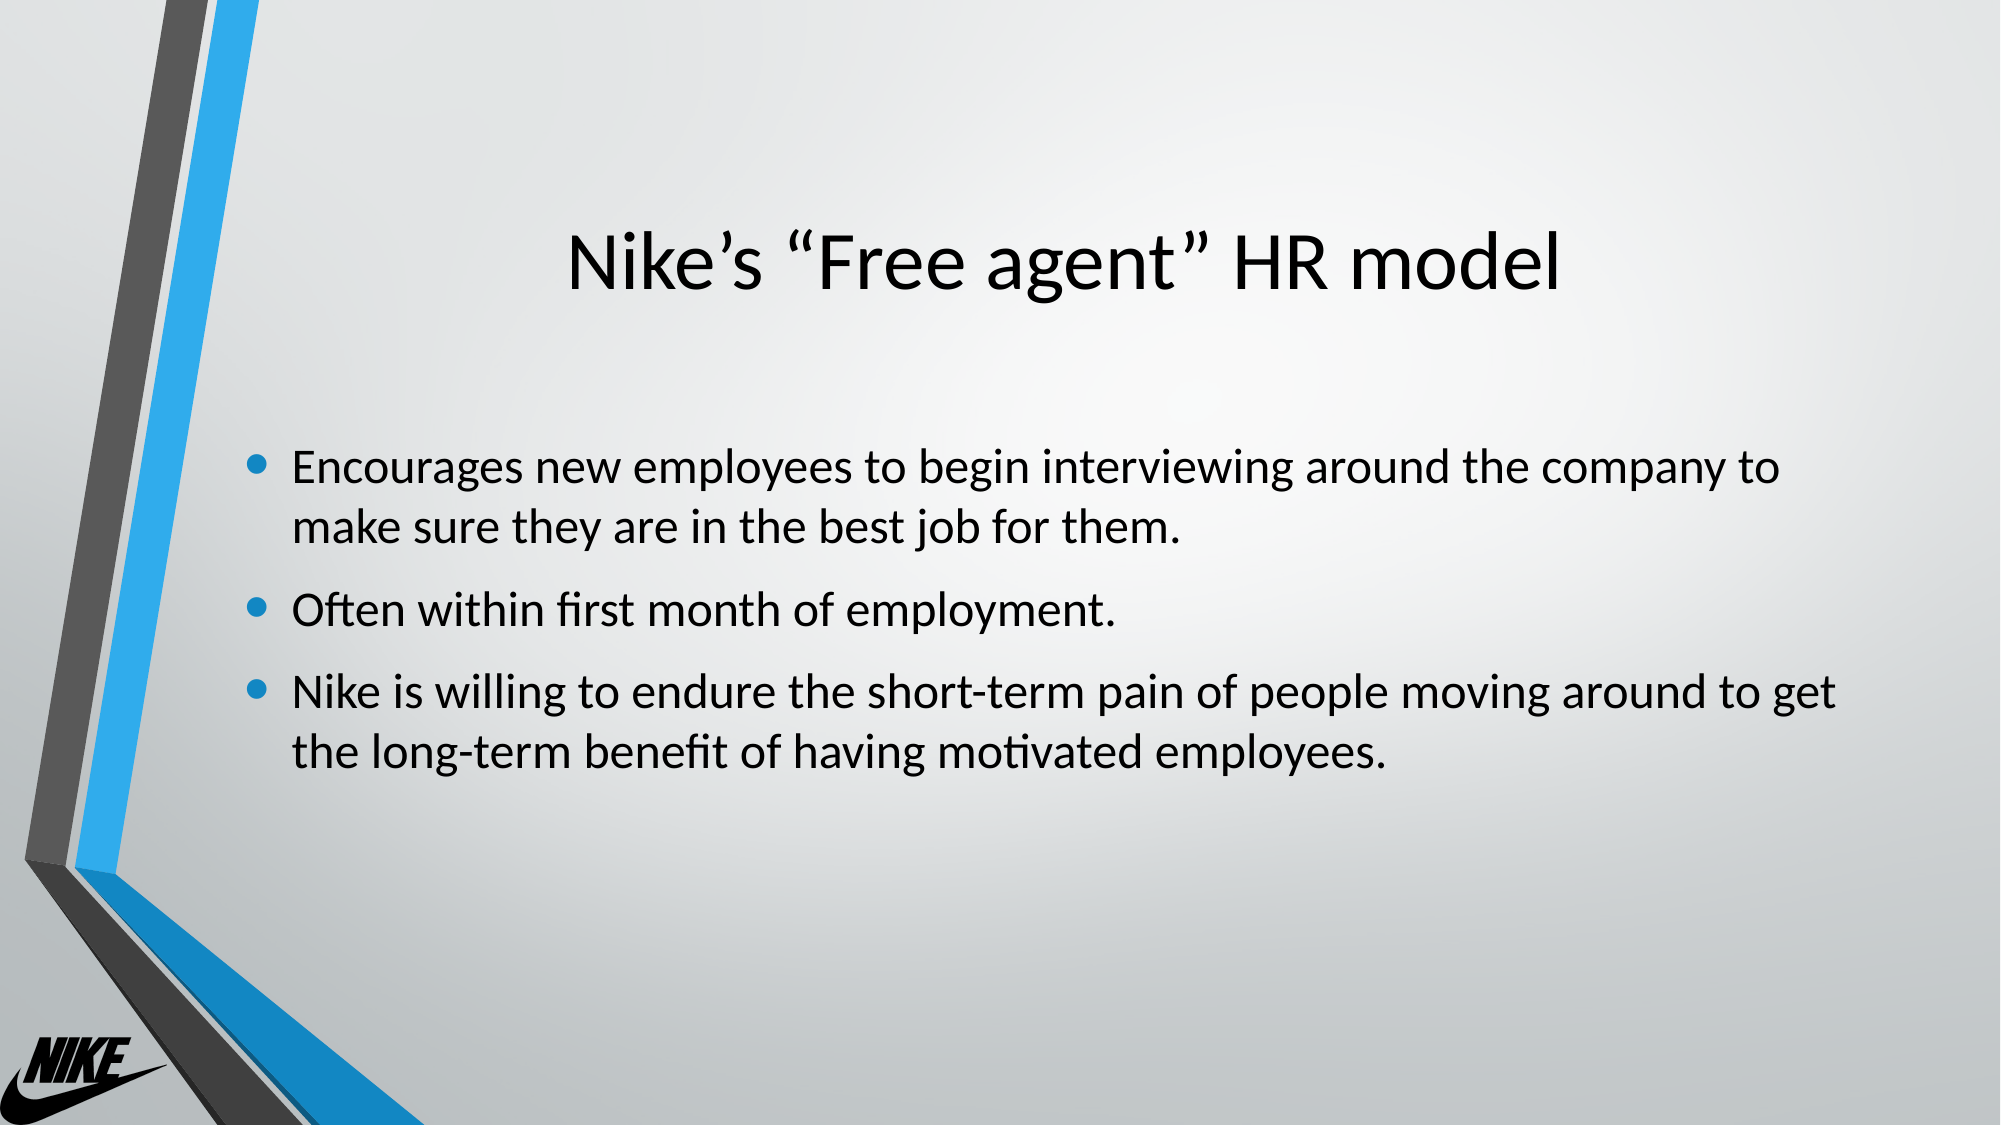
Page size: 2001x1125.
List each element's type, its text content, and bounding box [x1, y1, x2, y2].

title Nike’s “Free agent” HR model [243, 112, 1887, 400]
list Encourages new employees to begin interviewing around the company to make sure they are in the best job for them. Often within first month of employment. Nike is willing to endure the short-term pain of people moving around to get the long-term benefit of having motivated employees. [229, 349, 1874, 863]
picture [0, 1037, 168, 1125]
